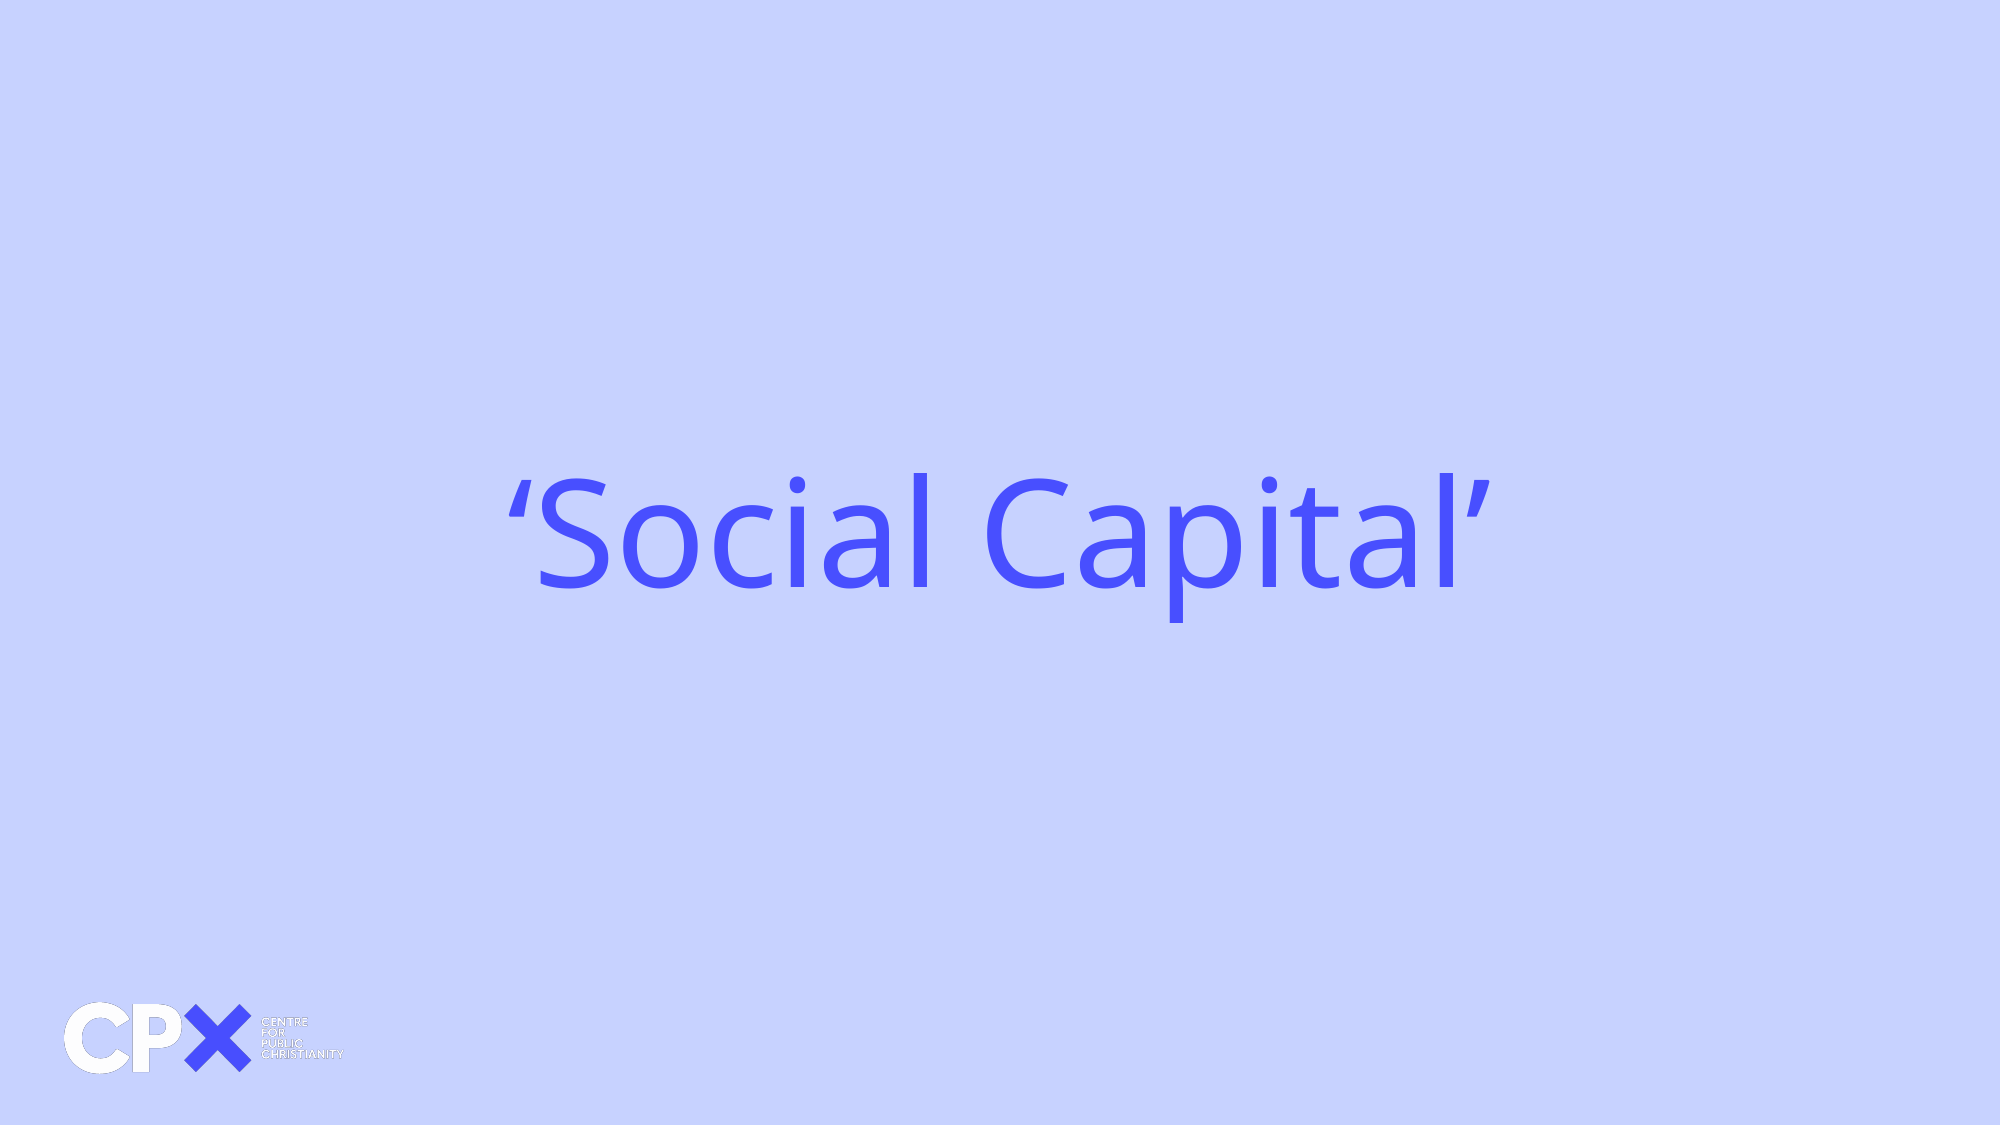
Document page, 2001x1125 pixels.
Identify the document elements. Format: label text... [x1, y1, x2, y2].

picture [63, 1001, 345, 1074]
title ‘Social Capital’ [249, 303, 1750, 734]
